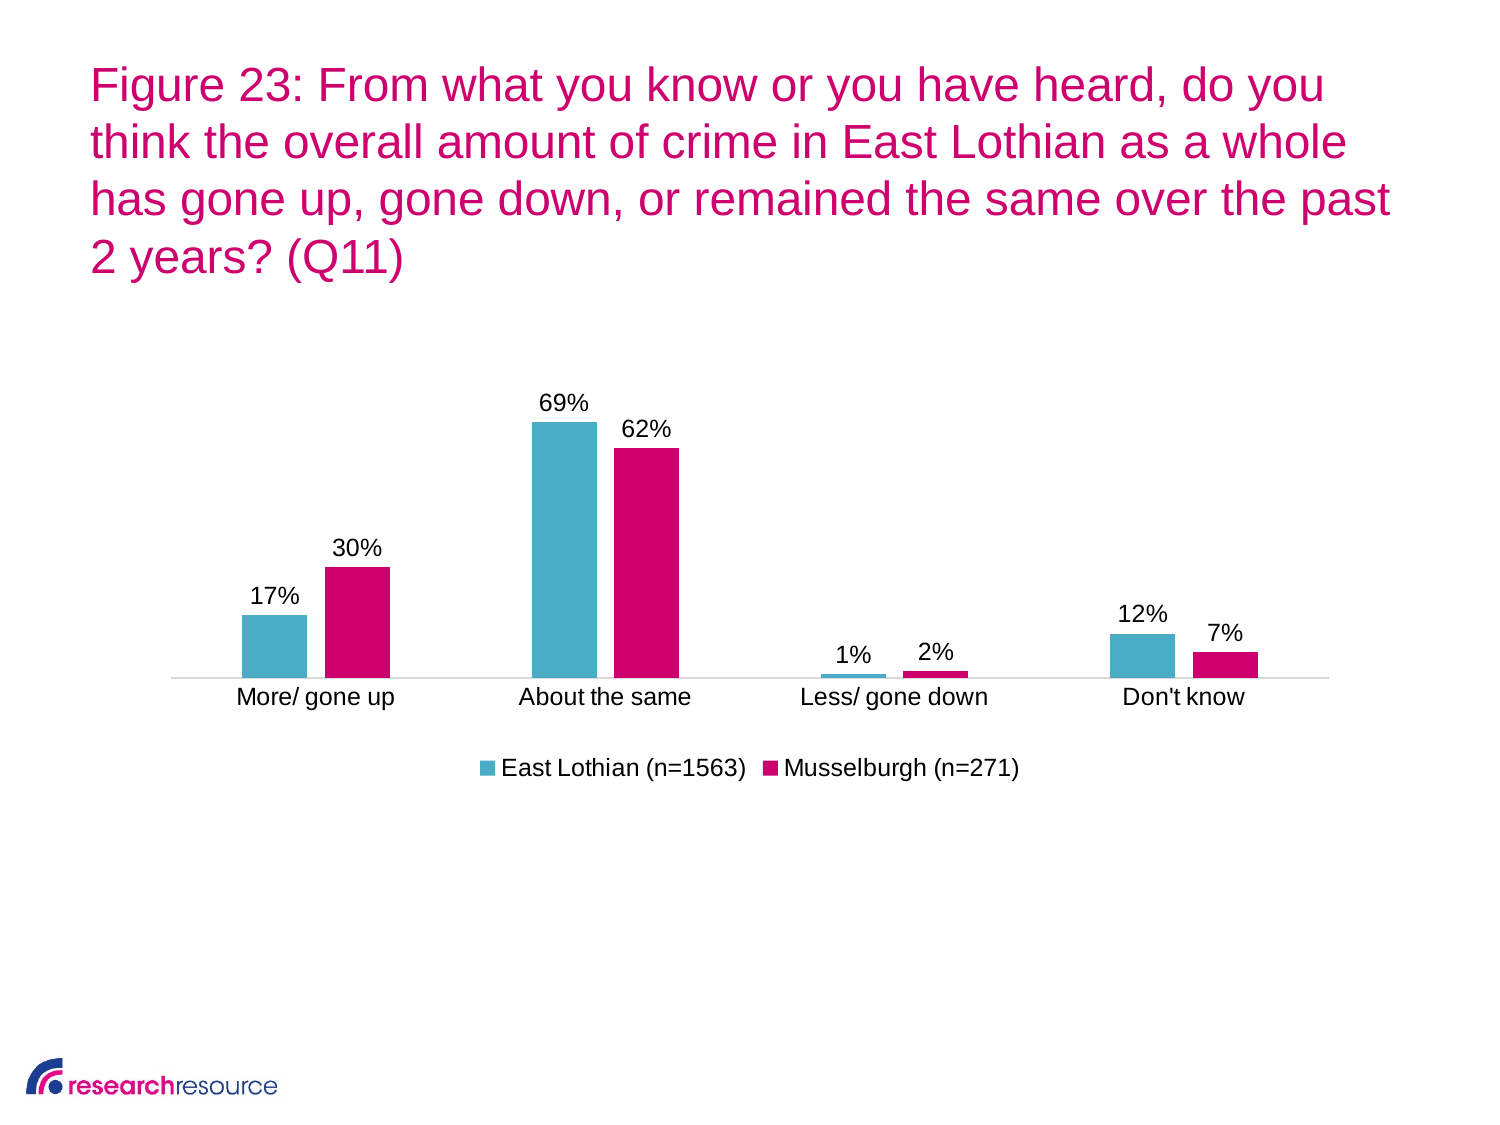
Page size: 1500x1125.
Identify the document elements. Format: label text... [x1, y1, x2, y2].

picture [0, 1033, 307, 1125]
chart [148, 337, 1352, 788]
title Figure 23: From what you know or you have heard, do you think the overall amount of crime in East Lothian as a whole has gone up, gone down, or remained the same over the past 2 years? (Q11) [75, 45, 1425, 291]
